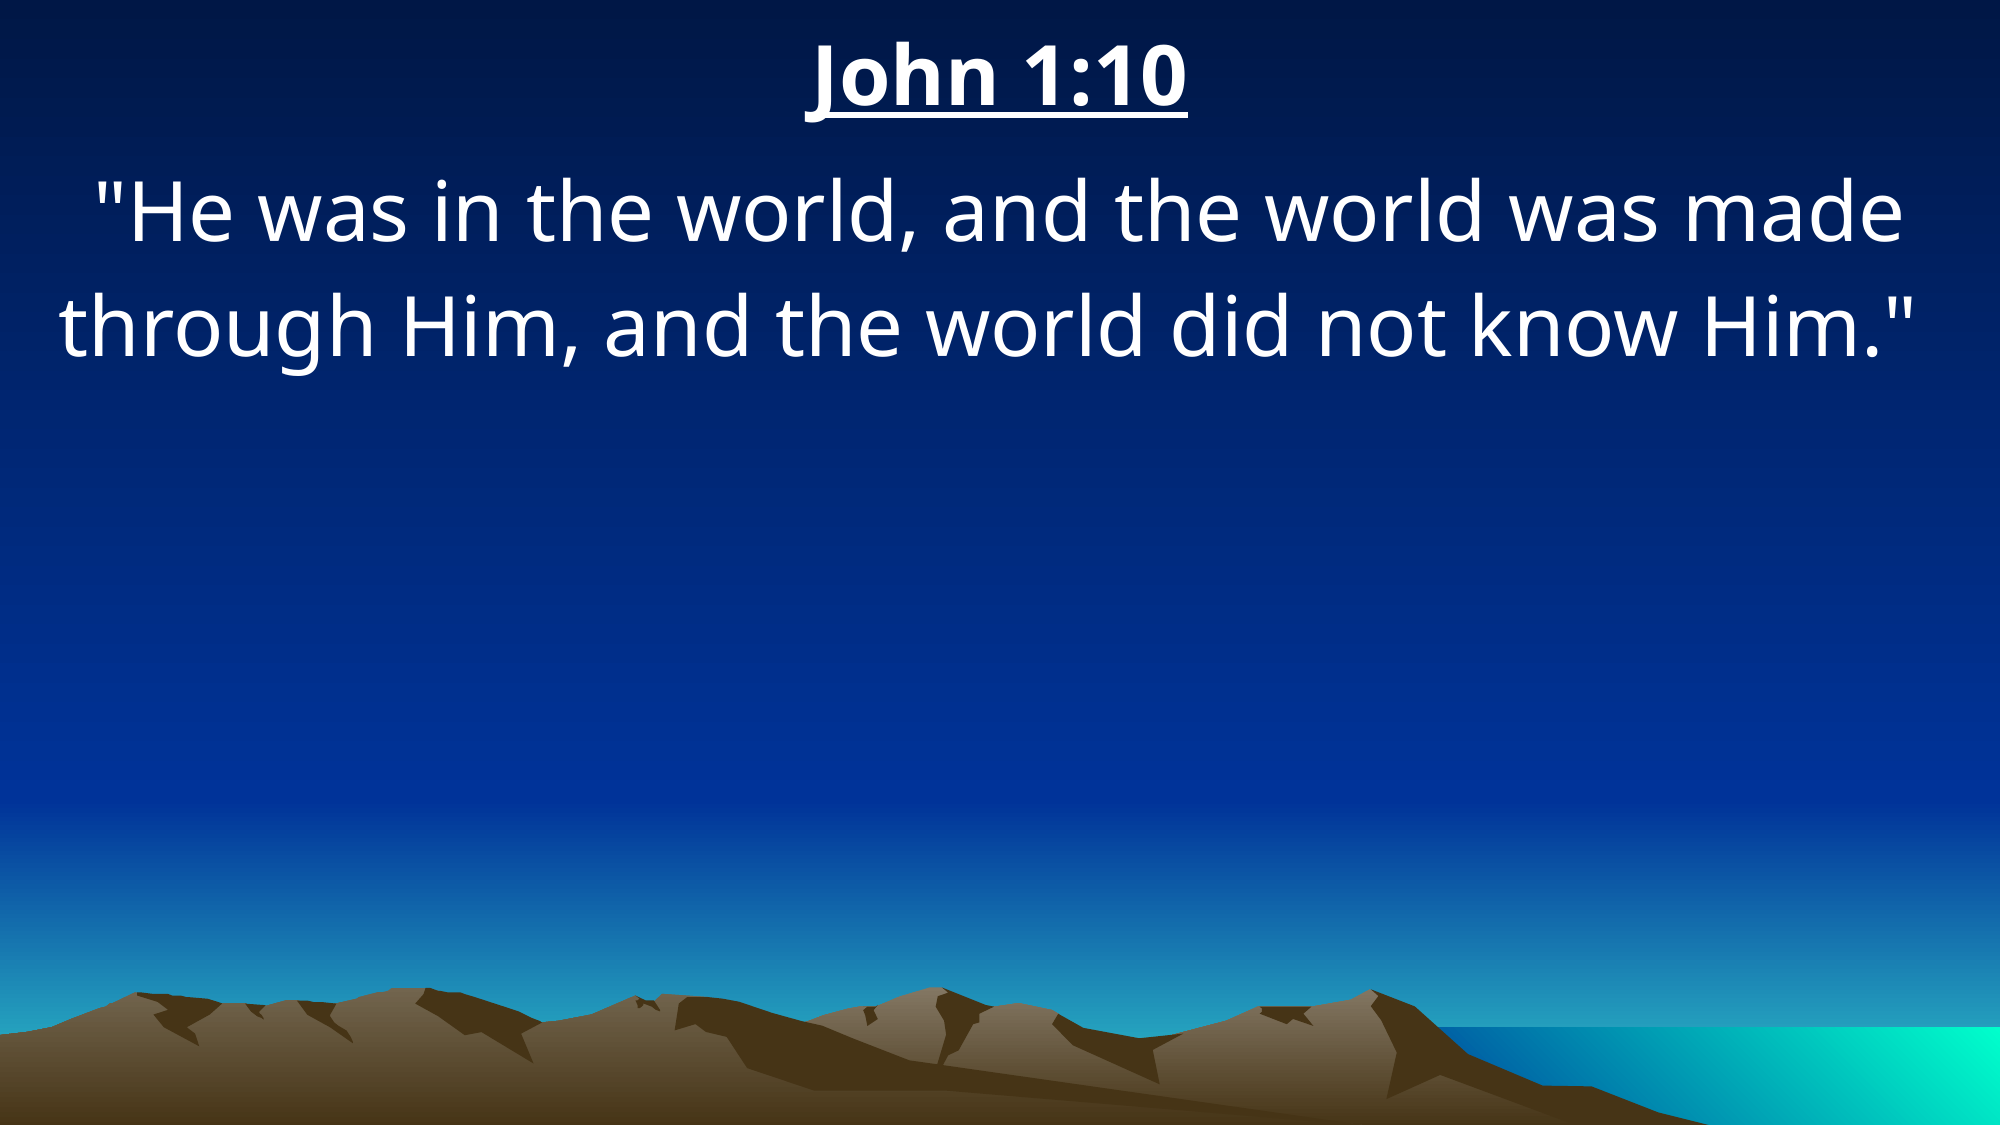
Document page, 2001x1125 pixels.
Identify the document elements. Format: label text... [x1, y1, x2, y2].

text_box John 1:10 "He was in the world, and the world was made through Him, and the world did not know Him." [0, 0, 2000, 900]
